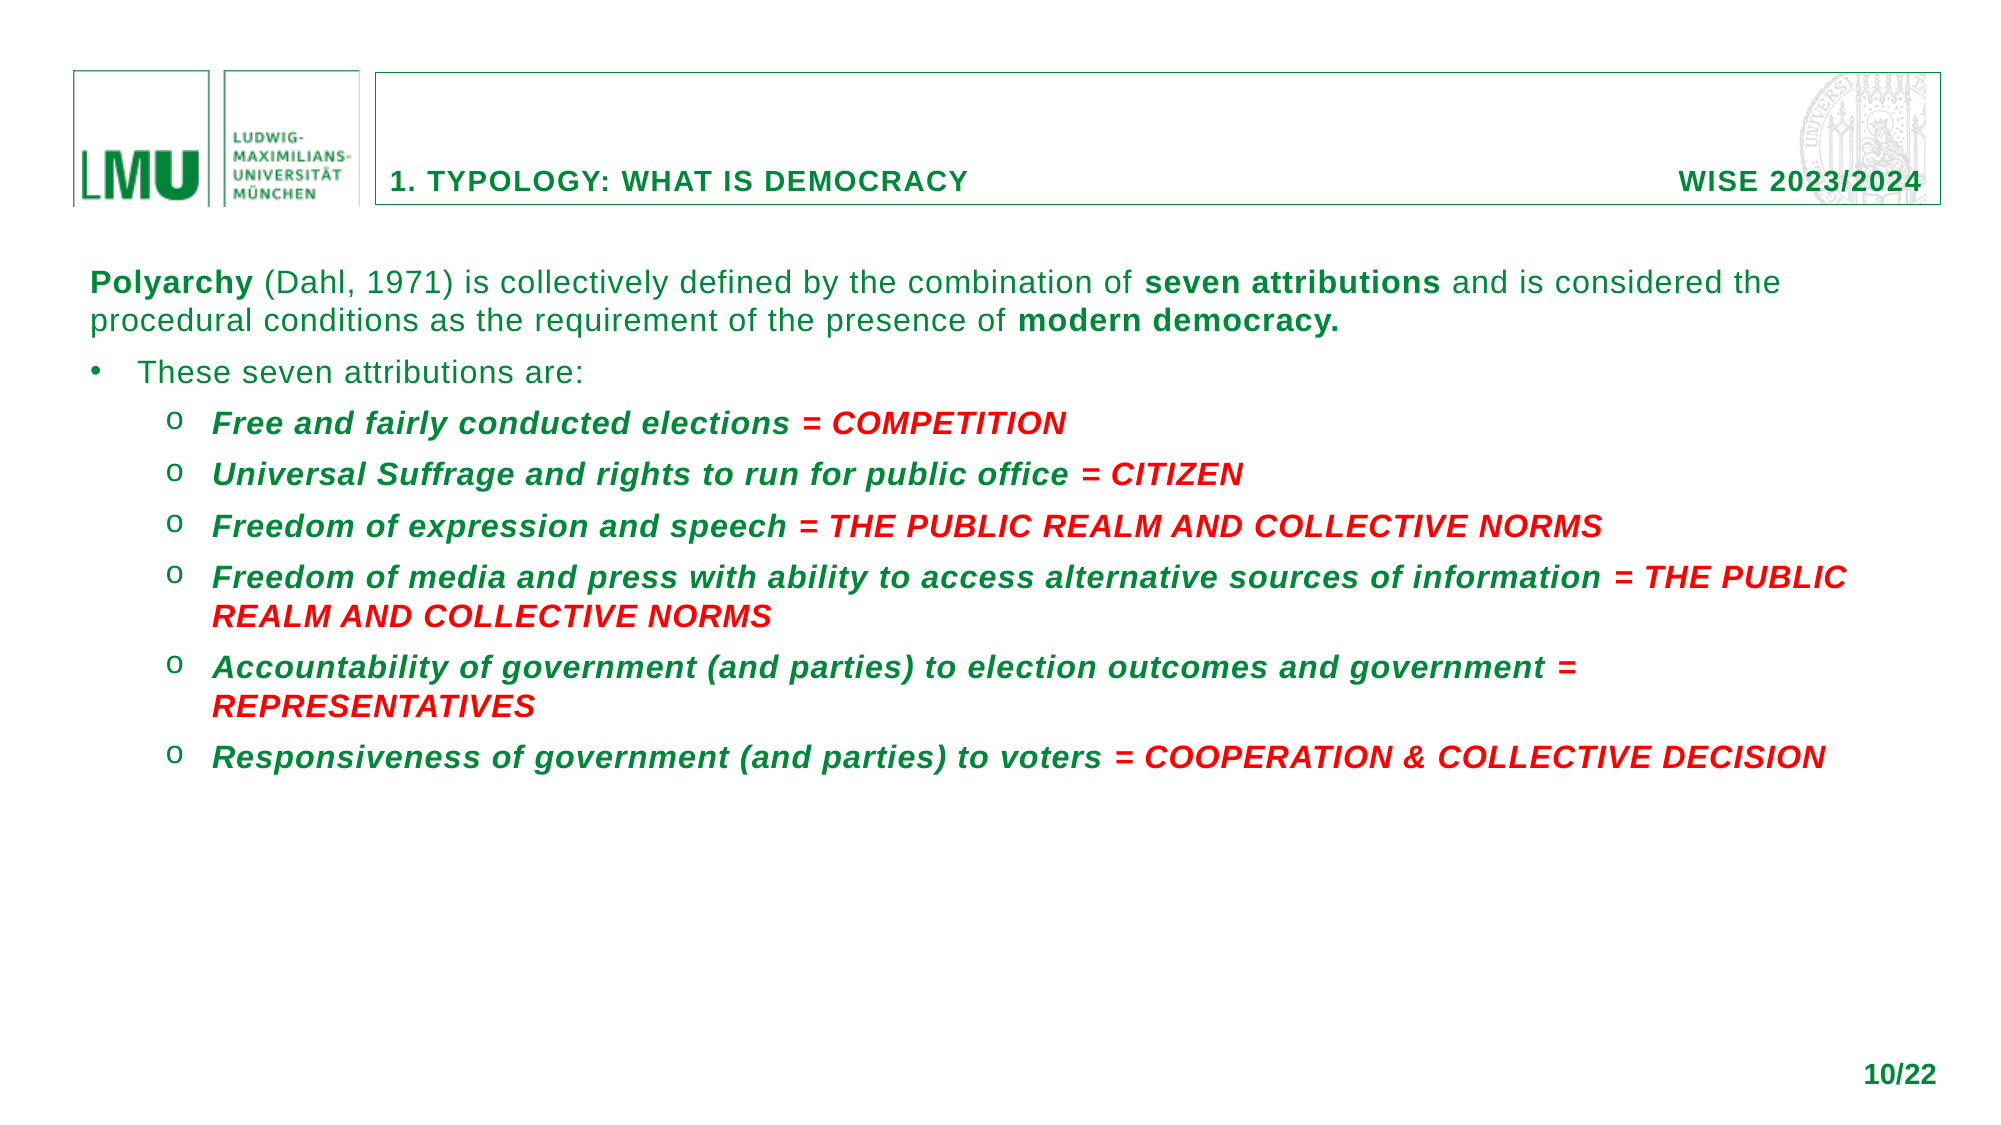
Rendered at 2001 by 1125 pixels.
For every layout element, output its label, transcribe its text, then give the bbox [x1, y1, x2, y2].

text_box Polyarchy (Dahl, 1971) is collectively defined by the combination of seven attributions and is considered the procedural conditions as the requirement of the presence of modern democracy. These seven attributions are: Free and fairly conducted elections = COMPETITION Universal Suffrage and rights to run for public office = CITIZEN Freedom of expression and speech = THE PUBLIC REALM AND COLLECTIVE NORMS Freedom of media and press with ability to access alternative sources of information = THE PUBLIC REALM AND COLLECTIVE NORMS Accountability of government (and parties) to election outcomes and government = REPRESENTATIVES Responsiveness of government (and parties) to voters = COOPERATION & COLLECTIVE DECISION [75, 253, 1925, 783]
text_box 10/22 [1863, 1038, 1961, 1091]
list 1. Typology: what Is democracy wise 2023/2024 [375, 72, 1941, 205]
